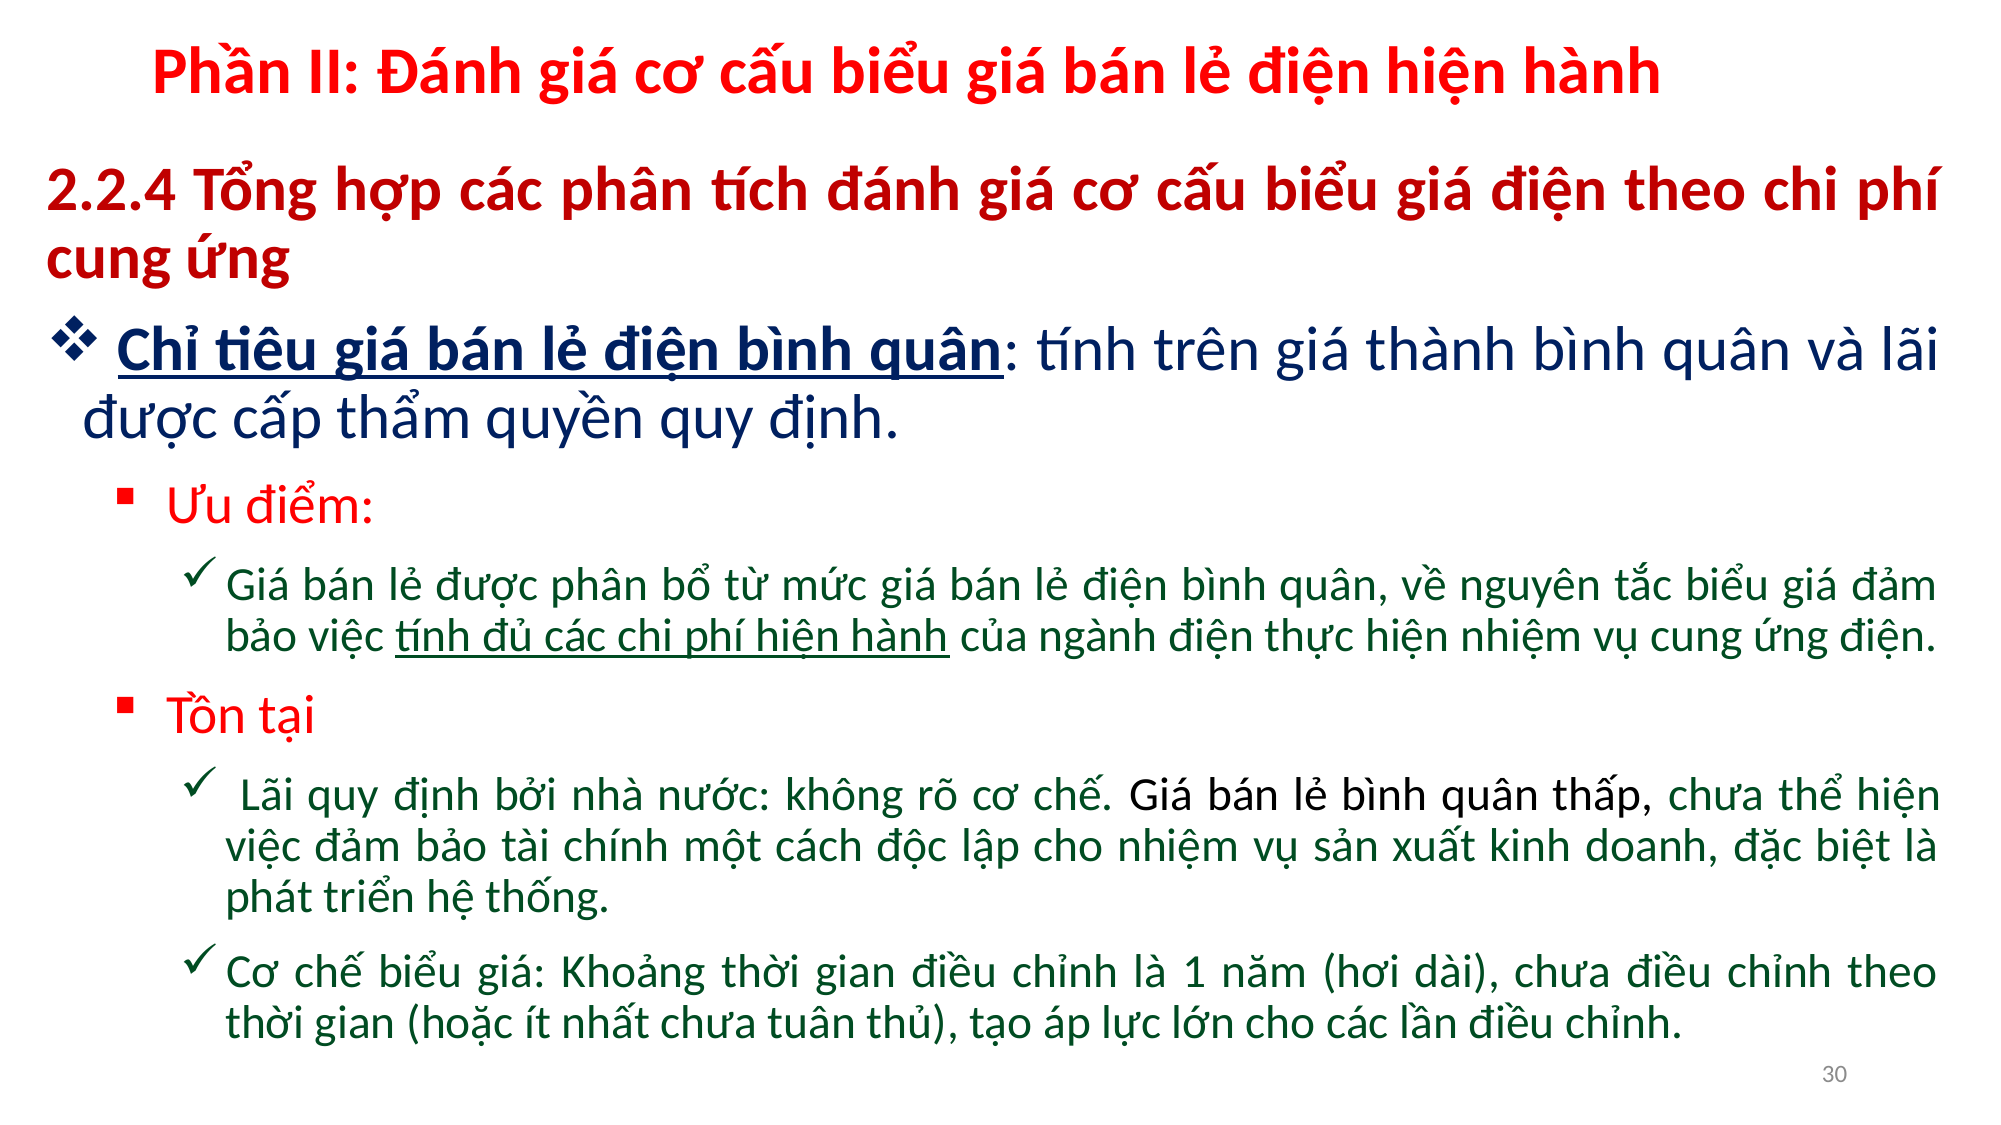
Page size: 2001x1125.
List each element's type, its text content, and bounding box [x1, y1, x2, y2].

slide_number 30 [1412, 1042, 1863, 1103]
title Phần II: Đánh giá cơ cấu biểu giá bán lẻ điện hiện hành [137, 21, 1863, 122]
list 2.2.4 Tổng hợp các phân tích đánh giá cơ cấu biểu giá điện theo chi phí cung ứng Chỉ tiêu giá bán lẻ điện bình quân: tính trên giá thành bình quân và lãi được cấp thẩm quyền quy định. Ưu điểm: Giá bán lẻ được phân bổ từ mức giá bán lẻ điện bình quân, về nguyên tắc biểu giá đảm bảo việc tính đủ các chi phí hiện hành của ngành điện thực hiện nhiệm vụ cung ứng điện. Tồn tại Lãi quy định bởi nhà nước: không rõ cơ chế. Giá bán lẻ bình quân thấp, chưa thể hiện việc đảm bảo tài chính một cách độc lập cho nhiệm vụ sản xuất kinh doanh, đặc biệt là phát triển hệ thống. Cơ chế biểu giá: Khoảng thời gian điều chỉnh là 1 năm (hơi dài), chưa điều chỉnh theo thời gian (hoặc ít nhất chưa tuân thủ), tạo áp lực lớn cho các lần điều chỉnh. [31, 147, 1957, 1110]
